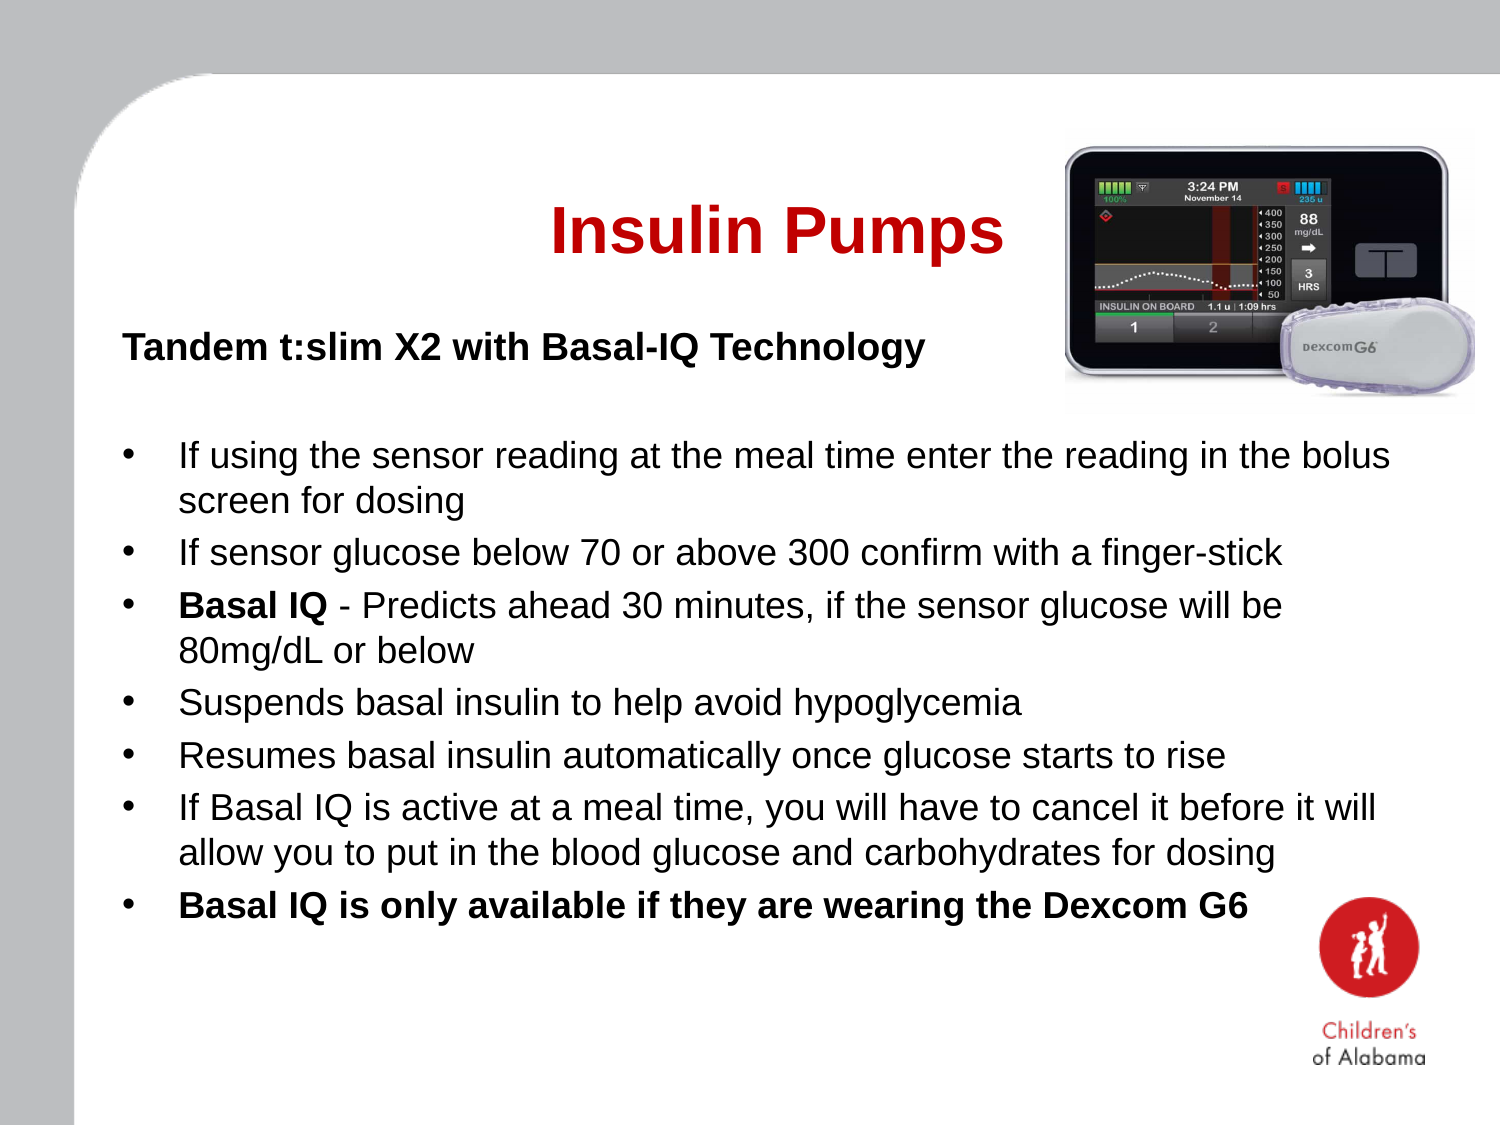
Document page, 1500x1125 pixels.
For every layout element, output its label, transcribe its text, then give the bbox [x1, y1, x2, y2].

list Tandem t:slim X2 with Basal-IQ Technology If using the sensor reading at the meal time enter the reading in the bolus screen for dosing If sensor glucose below 70 or above 300 confirm with a finger-stick Basal IQ - Predicts ahead 30 minutes, if the sensor glucose will be 80mg/dL or below Suspends basal insulin to help avoid hypoglycemia Resumes basal insulin automatically once glucose starts to rise If Basal IQ is active at a meal time, you will have to cancel it before it will allow you to put in the blood glucose and carbohydrates for dosing Basal IQ is only available if they are wearing the Dexcom G6 [106, 314, 1424, 1034]
picture [0, 0, 1500, 1125]
title Insulin Pumps [243, 162, 1060, 291]
